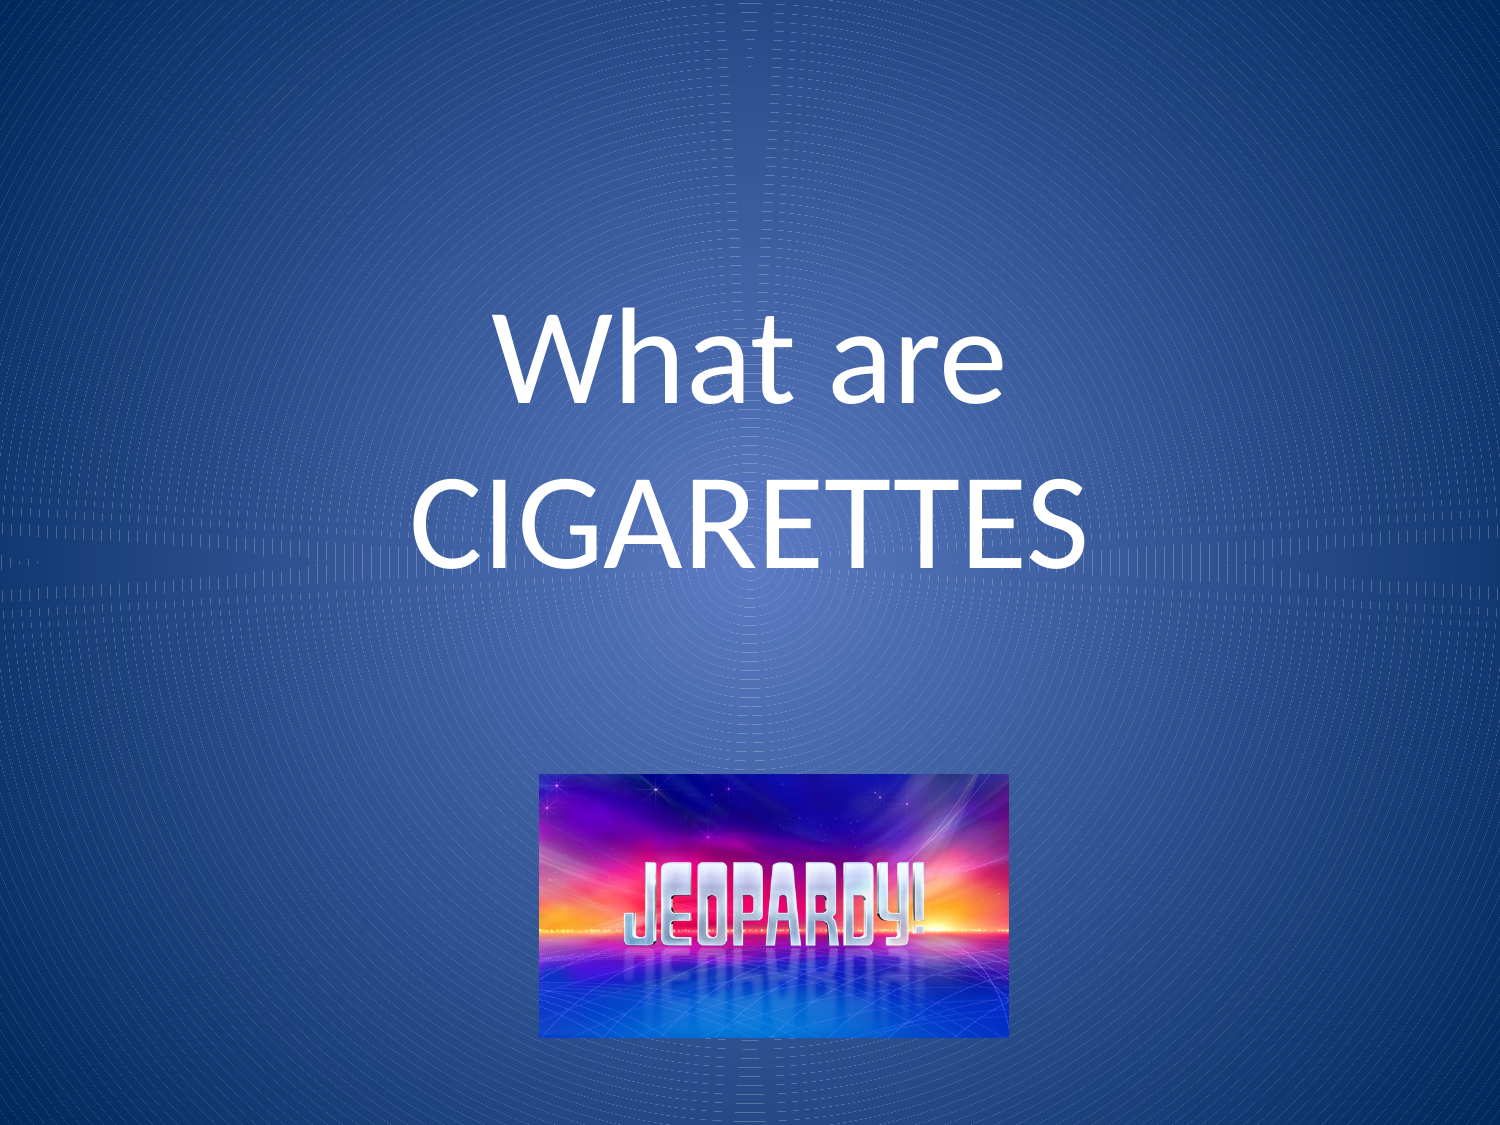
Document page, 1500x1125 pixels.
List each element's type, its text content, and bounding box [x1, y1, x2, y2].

picture [538, 774, 1009, 1038]
title What are CIGARETTES [112, 162, 1388, 700]
